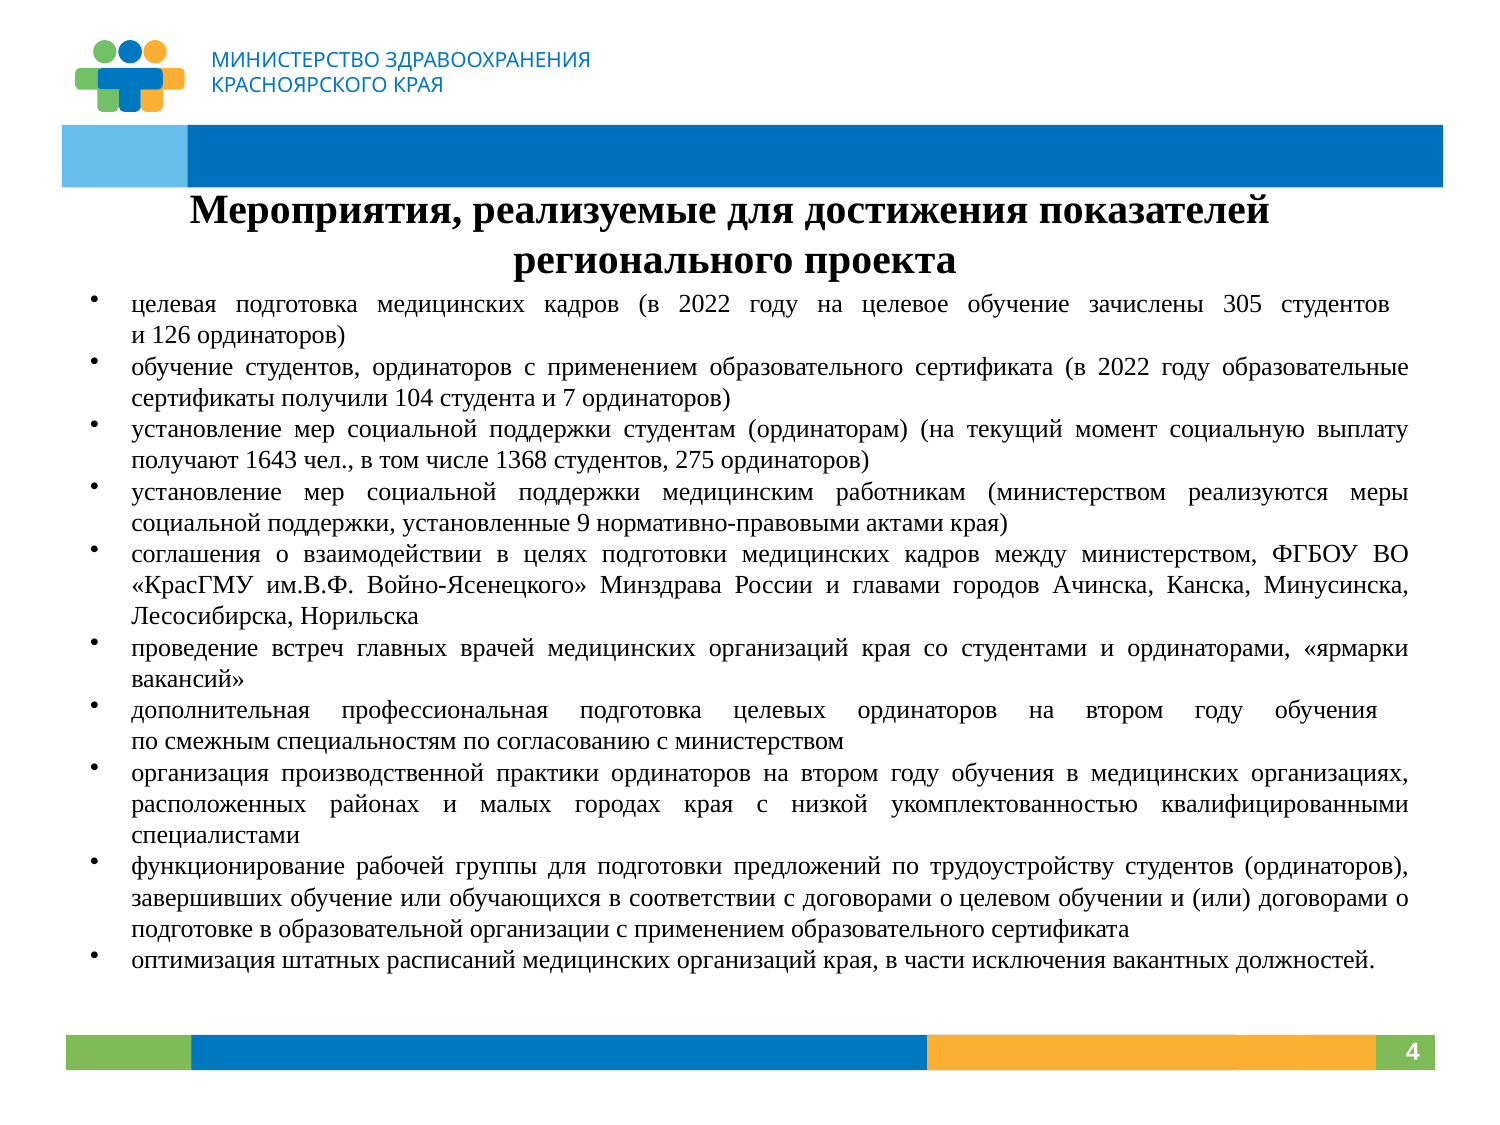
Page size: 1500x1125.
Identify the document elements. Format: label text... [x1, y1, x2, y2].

list целевая подготовка медицинских кадров (в 2022 году на целевое обучение зачислены 305 студентов и 126 ординаторов) обучение студентов, ординаторов с применением образовательного сертификата (в 2022 году образовательные сертификаты получили 104 студента и 7 ординаторов) установление мер социальной поддержки студентам (ординаторам) (на текущий момент социальную выплату получают 1643 чел., в том числе 1368 студентов, 275 ординаторов) установление мер социальной поддержки медицинским работникам (министерством реализуются меры социальной поддержки, установленные 9 нормативно-правовыми актами края) соглашения о взаимодействии в целях подготовки медицинских кадров между министерством, ФГБОУ ВО «КрасГМУ им.В.Ф. Войно-Ясенецкого» Минздрава России и главами городов Ачинска, Канска, Минусинска, Лесосибирска, Норильска проведение встреч главных врачей медицинских организаций края со студентами и ординаторами, «ярмарки вакансий» дополнительная профессиональная подготовка целевых ординаторов на втором году обучения по смежным специальностям по согласованию с министерством организация производственной практики ординаторов на втором году обучения в медицинских организациях, расположенных районах и малых городах края с низкой укомплектованностью квалифицированными специалистами функционирование рабочей группы для подготовки предложений по трудоустройству студентов (ординаторов), завершивших обучение или обучающихся в соответствии с договорами о целевом обучении и (или) договорами о подготовке в образовательной организации с применением образовательного сертификата оптимизация штатных расписаний медицинских организаций края, в части исключения вакантных должностей. [74, 278, 1426, 1029]
title Мероприятия, реализуемые для достижения показателей регионального проекта [0, 184, 1500, 280]
slide_number 4 [1372, 1027, 1436, 1071]
